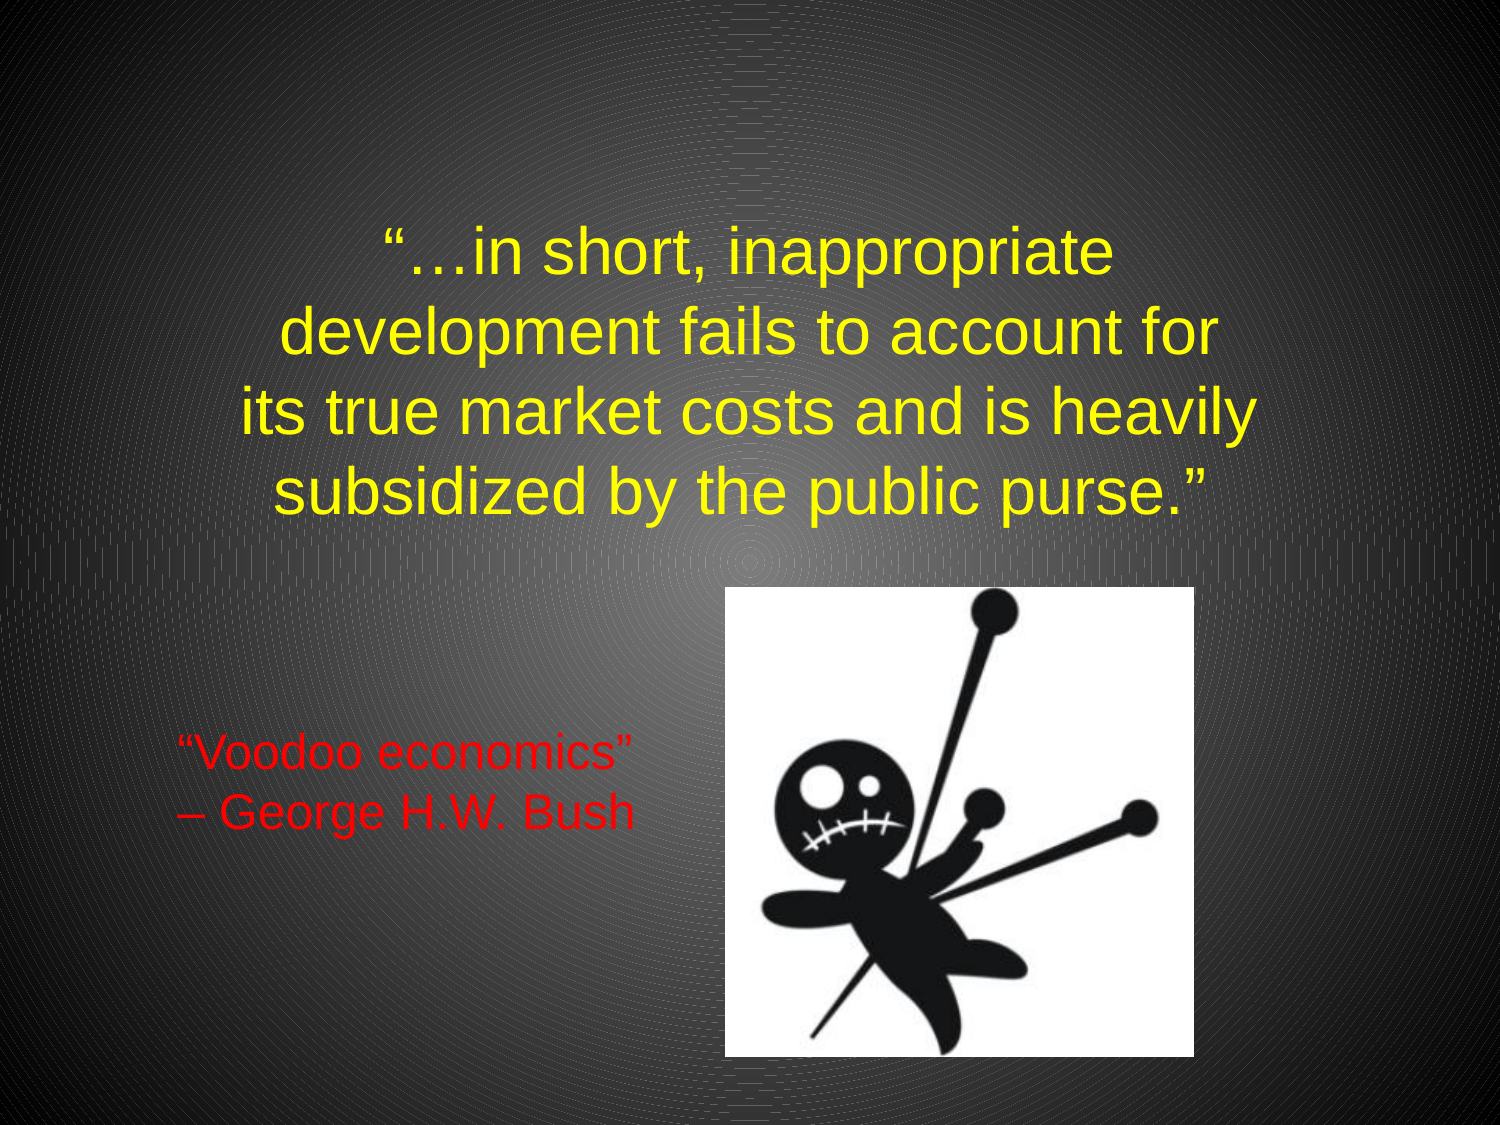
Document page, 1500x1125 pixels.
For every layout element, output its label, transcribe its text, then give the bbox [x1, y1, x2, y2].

picture [724, 587, 1194, 1057]
text_box “Voodoo economics” – George H.W. Bush [162, 712, 675, 848]
subtitle “…in short, inappropriate development fails to account for its true market costs and is heavily subsidized by the public purse.” [224, 199, 1276, 488]
